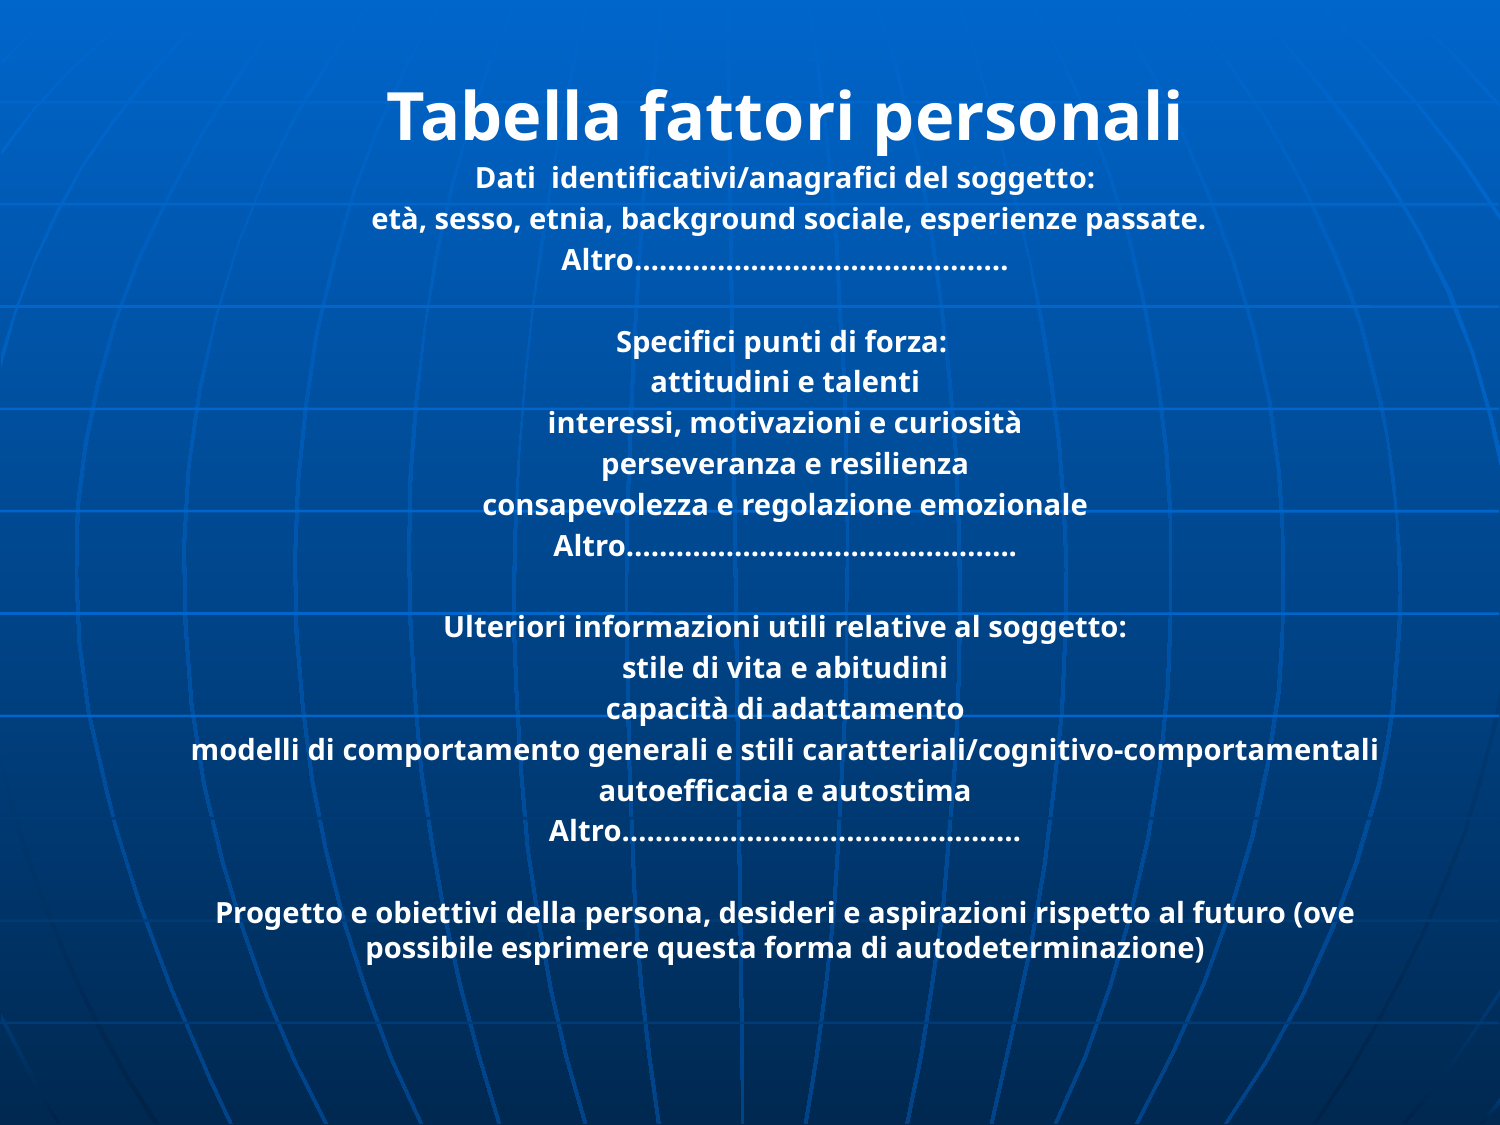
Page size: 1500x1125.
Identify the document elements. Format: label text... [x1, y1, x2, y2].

subtitle Tabella fattori personali Dati identificativi/anagrafici del soggetto: età, sesso, etnia, background sociale, esperienze passate. Altro……………………………………… Specifici punti di forza: attitudini e talenti interessi, motivazioni e curiosità perseveranza e resilienza consapevolezza e regolazione emozionale Altro……………………………………….. Ulteriori informazioni utili relative al soggetto: stile di vita e abitudini capacità di adattamento modelli di comportamento generali e stili caratteriali/cognitivo-comportamentali autoefficacia e autostima Altro………………………………………… Progetto e obiettivi della persona, desideri e aspirazioni rispetto al futuro (ove possibile esprimere questa forma di autodeterminazione) [159, 66, 1412, 1083]
